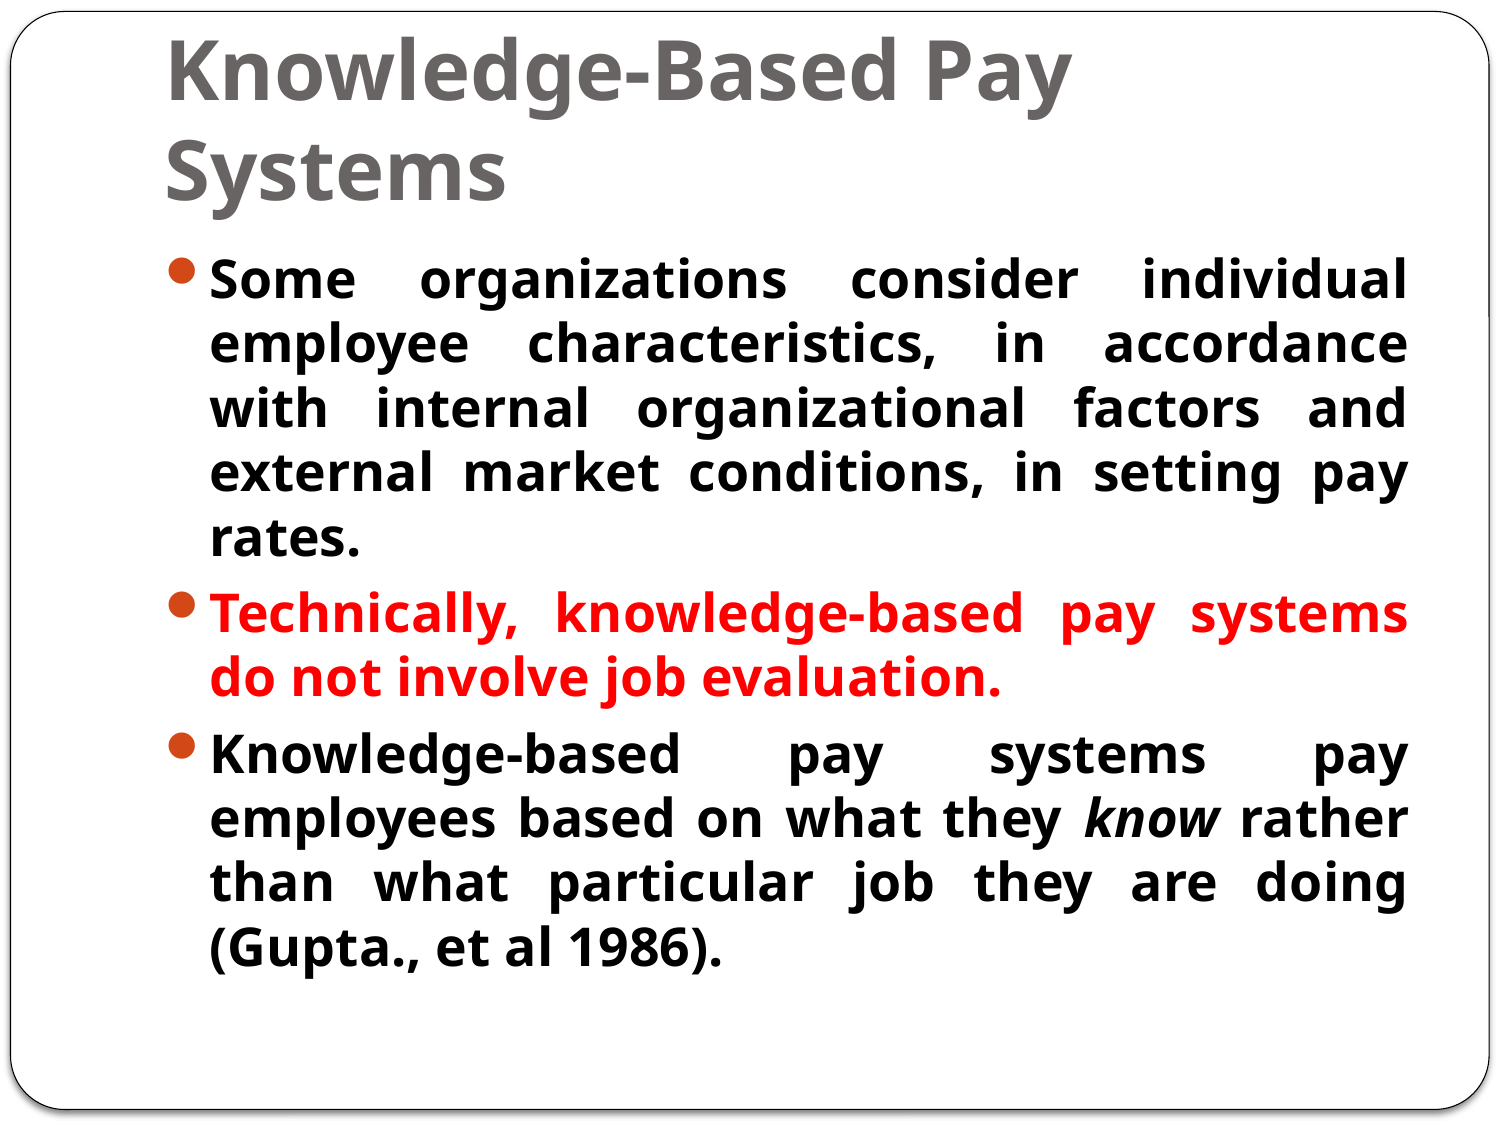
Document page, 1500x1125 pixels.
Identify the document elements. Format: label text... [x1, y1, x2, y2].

list Some organizations consider individual employee characteristics, in accordance with internal organizational factors and external market conditions, in setting pay rates. Technically, knowledge-based pay systems do not involve job evaluation. Knowledge-based pay systems pay employees based on what they know rather than what particular job they are doing (Gupta., et al 1986). [150, 237, 1425, 988]
title Knowledge-Based Pay Systems [150, 45, 1425, 233]
